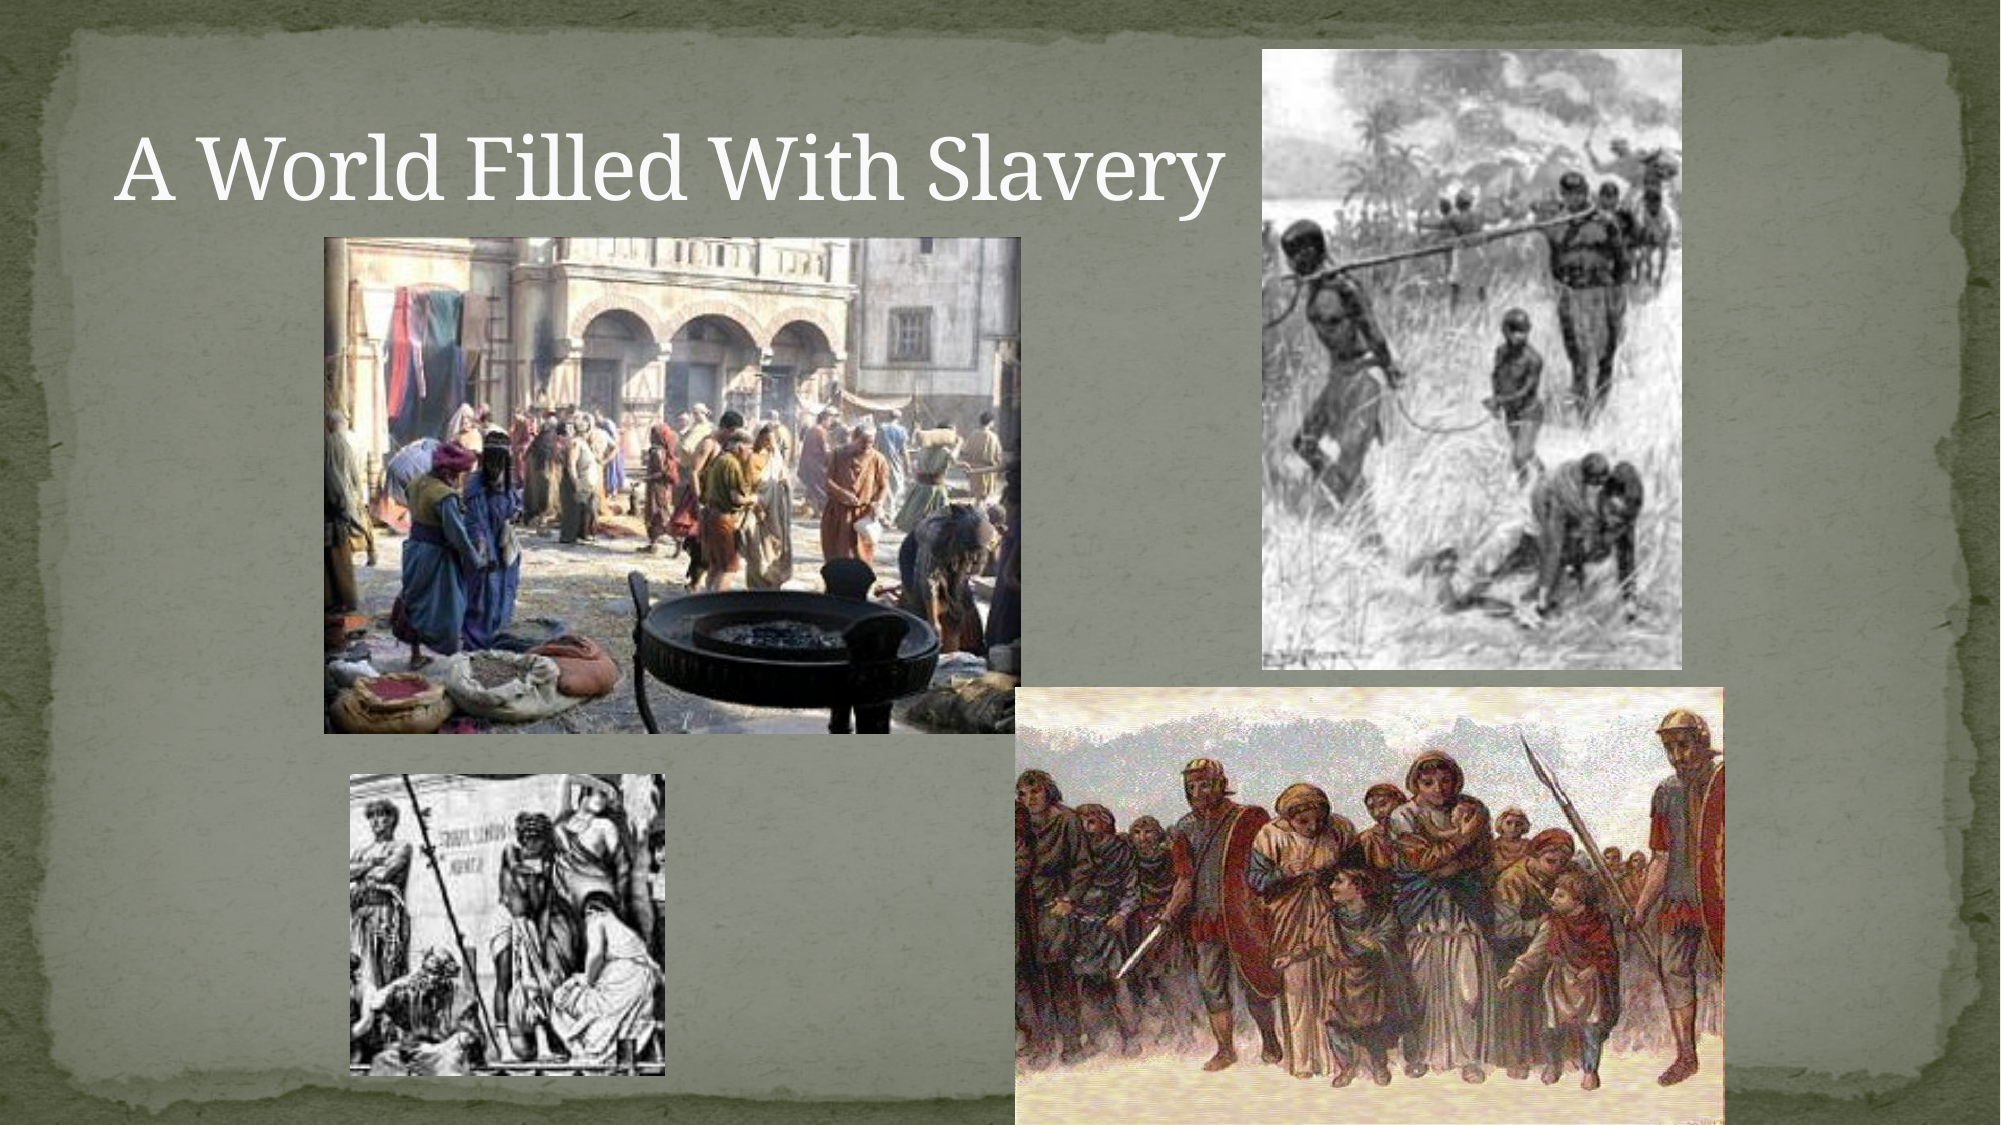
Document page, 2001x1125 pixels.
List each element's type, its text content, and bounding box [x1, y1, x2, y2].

title A World Filled With Slavery [99, 24, 1900, 225]
picture [350, 774, 665, 1076]
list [327, 240, 1020, 733]
picture [1015, 687, 1726, 1125]
picture [1262, 51, 1682, 670]
